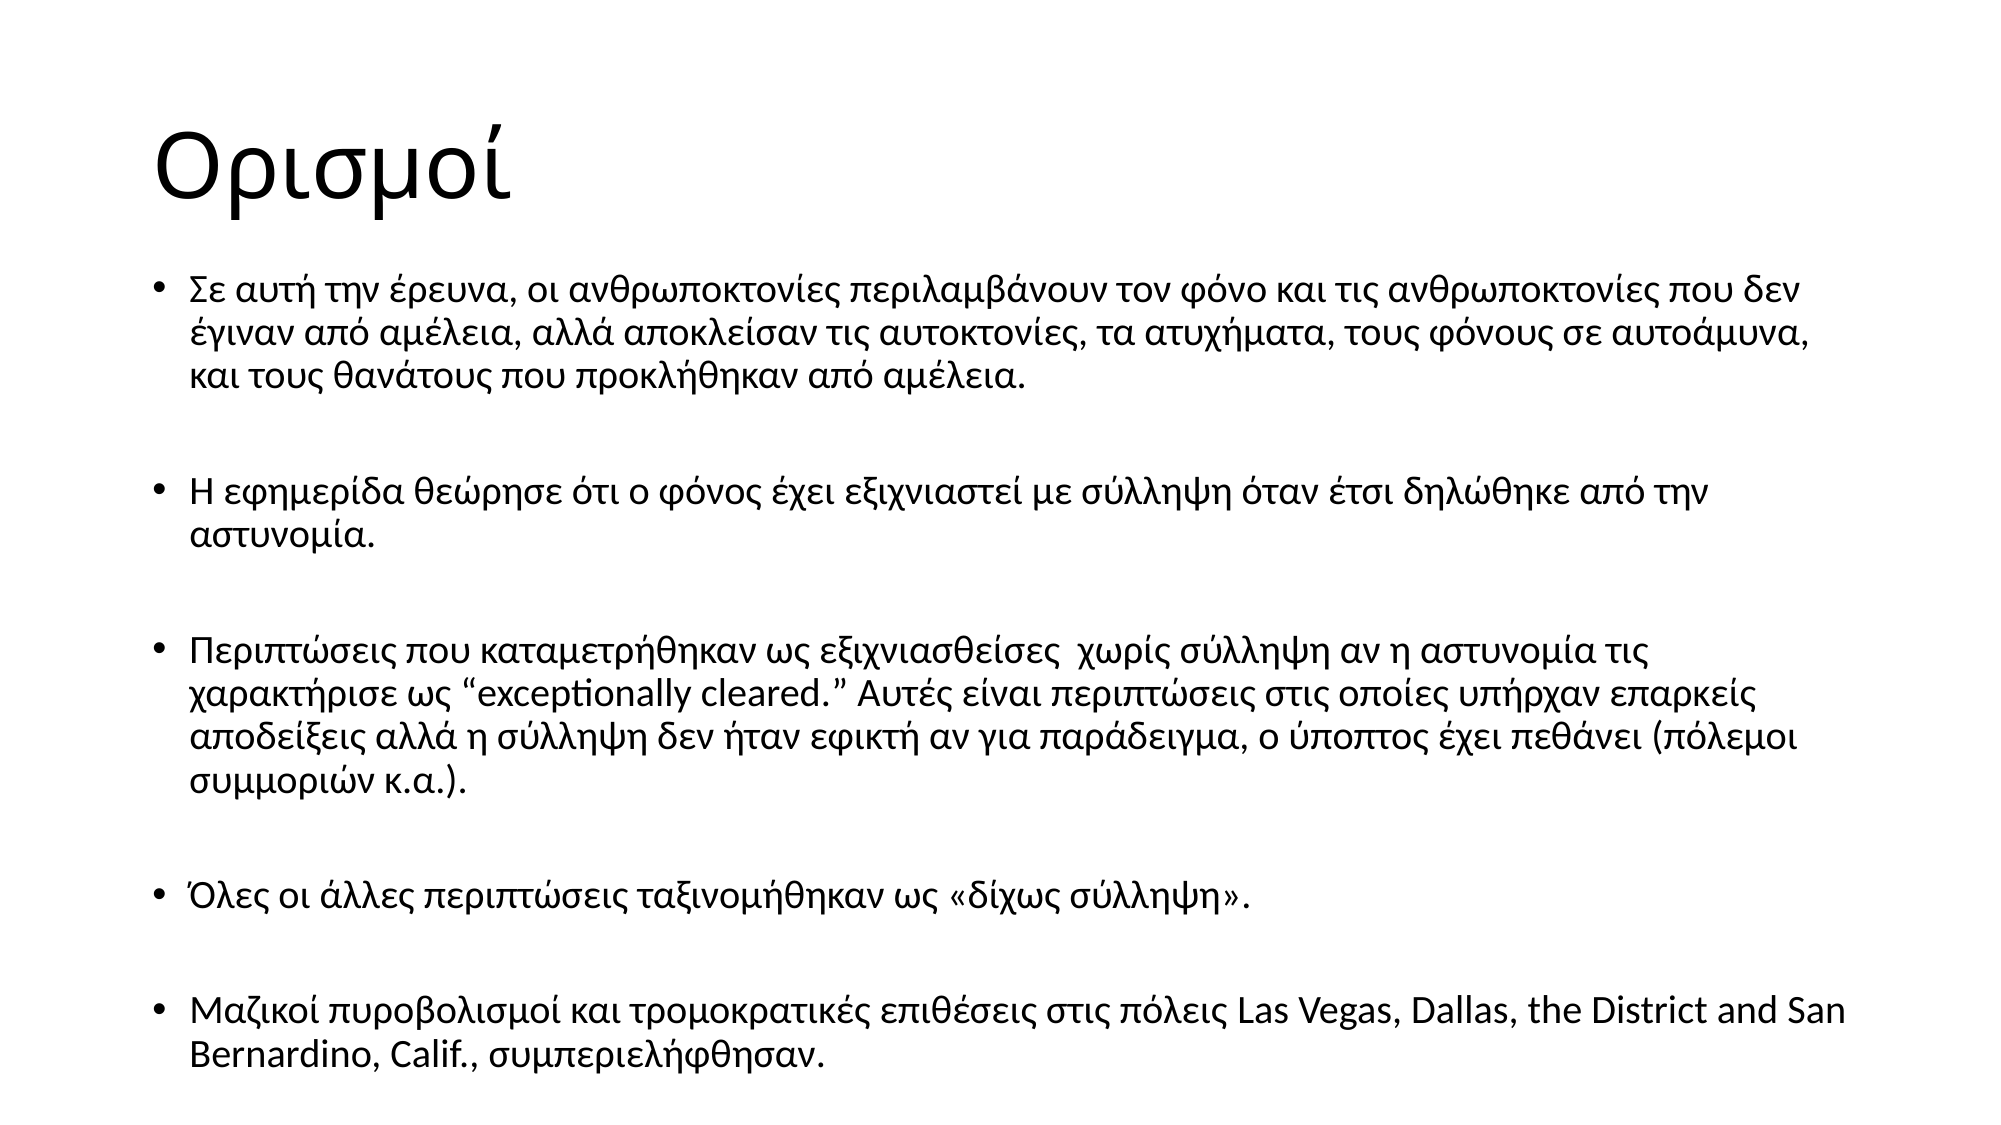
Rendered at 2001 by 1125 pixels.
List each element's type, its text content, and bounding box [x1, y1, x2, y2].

title Ορισμοί [137, 59, 1863, 260]
list Σε αυτή την έρευνα, οι ανθρωποκτονίες περιλαμβάνουν τον φόνο και τις ανθρωποκτονίες που δεν έγιναν από αμέλεια, αλλά αποκλείσαν τις αυτοκτονίες, τα ατυχήματα, τους φόνους σε αυτοάμυνα, και τους θανάτους που προκλήθηκαν από αμέλεια. Η εφημερίδα θεώρησε ότι ο φόνος έχει εξιχνιαστεί με σύλληψη όταν έτσι δηλώθηκε από την αστυνομία. Περιπτώσεις που καταμετρήθηκαν ως εξιχνιασθείσες χωρίς σύλληψη αν η αστυνομία τις χαρακτήρισε ως “exceptionally cleared.” Αυτές είναι περιπτώσεις στις οποίες υπήρχαν επαρκείς αποδείξεις αλλά η σύλληψη δεν ήταν εφικτή αν για παράδειγμα, ο ύποπτος έχει πεθάνει (πόλεμοι συμμοριών κ.α.). Όλες οι άλλες περιπτώσεις ταξινομήθηκαν ως «δίχως σύλληψη». Μαζικοί πυροβολισμοί και τρομοκρατικές επιθέσεις στις πόλεις Las Vegas, Dallas, the District and San Bernardino, Calif., συμπεριελήφθησαν. [137, 260, 1863, 1084]
